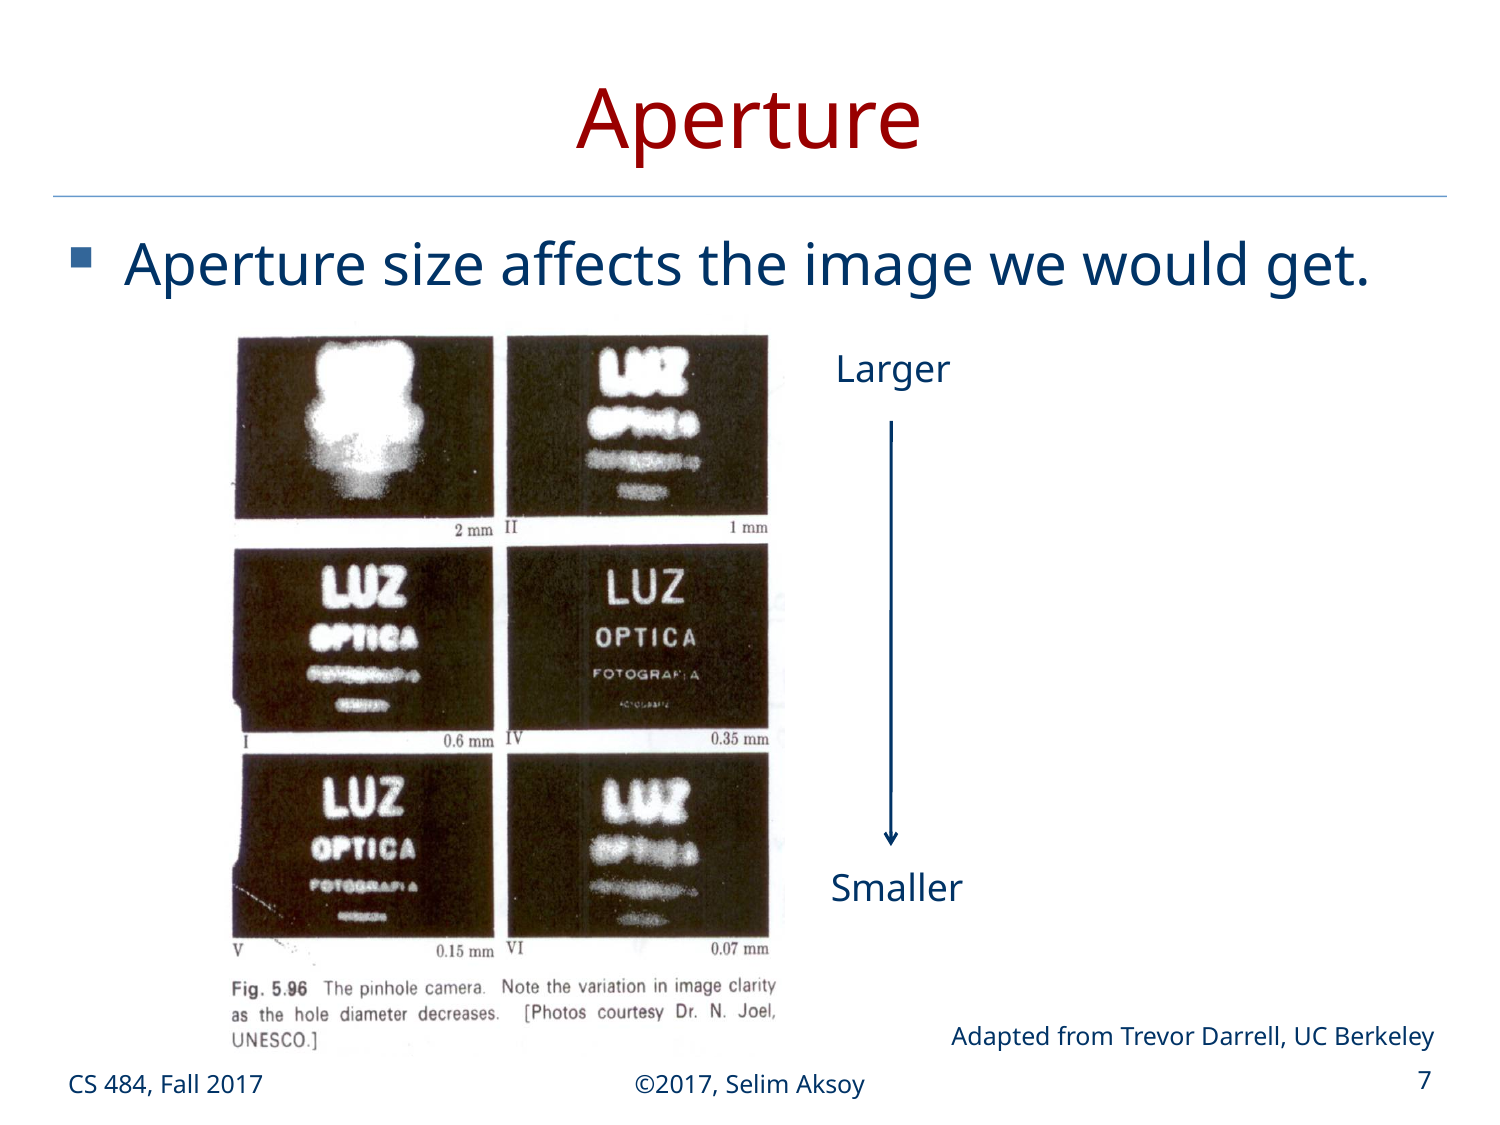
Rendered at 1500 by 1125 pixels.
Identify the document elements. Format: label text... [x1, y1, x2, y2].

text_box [220, 314, 975, 1057]
footer ©2017, Selim Aksoy [511, 1059, 988, 1107]
list Aperture size affects the image we would get. [53, 220, 1447, 1035]
text_box Adapted from Trevor Darrell, UC Berkeley [979, 1013, 1450, 1059]
slide_number 7 [1134, 1059, 1448, 1107]
title Aperture [53, 31, 1447, 173]
slide_number CS 484, Fall 2017 [52, 1052, 366, 1107]
